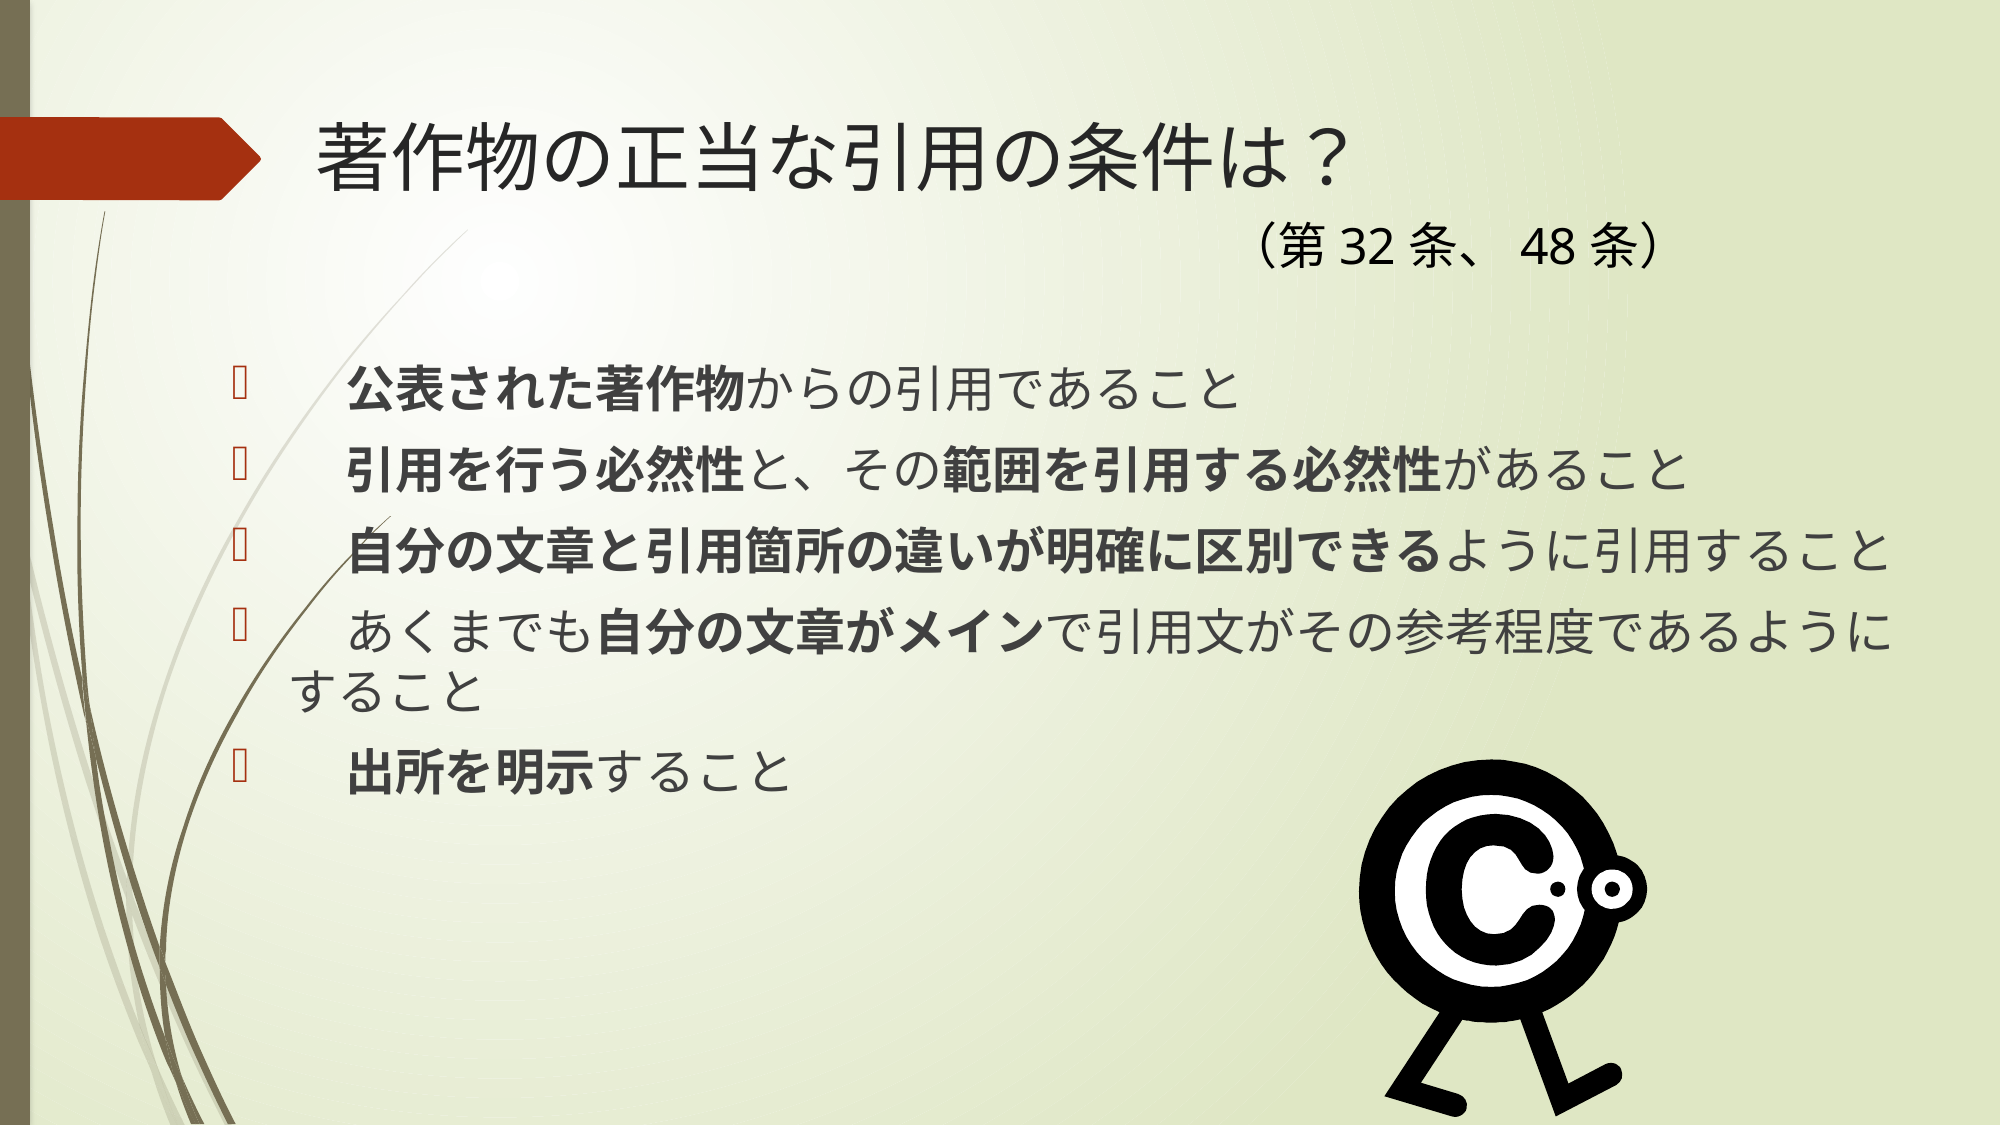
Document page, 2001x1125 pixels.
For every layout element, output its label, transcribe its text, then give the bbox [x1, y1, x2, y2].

list 公表された著作物からの引用であること 引用を行う必然性と、その範囲を引用する必然性があること 自分の文章と引用箇所の違いが明確に区別できるように引用すること あくまでも自分の文章がメインで引用文がその参考程度であるようにすること 出所を明示すること [216, 350, 1928, 989]
title 著作物の正当な引用の条件は？ [300, 102, 1763, 313]
text_box （第32条、48条） [1212, 207, 1705, 283]
picture [1358, 759, 1648, 1119]
